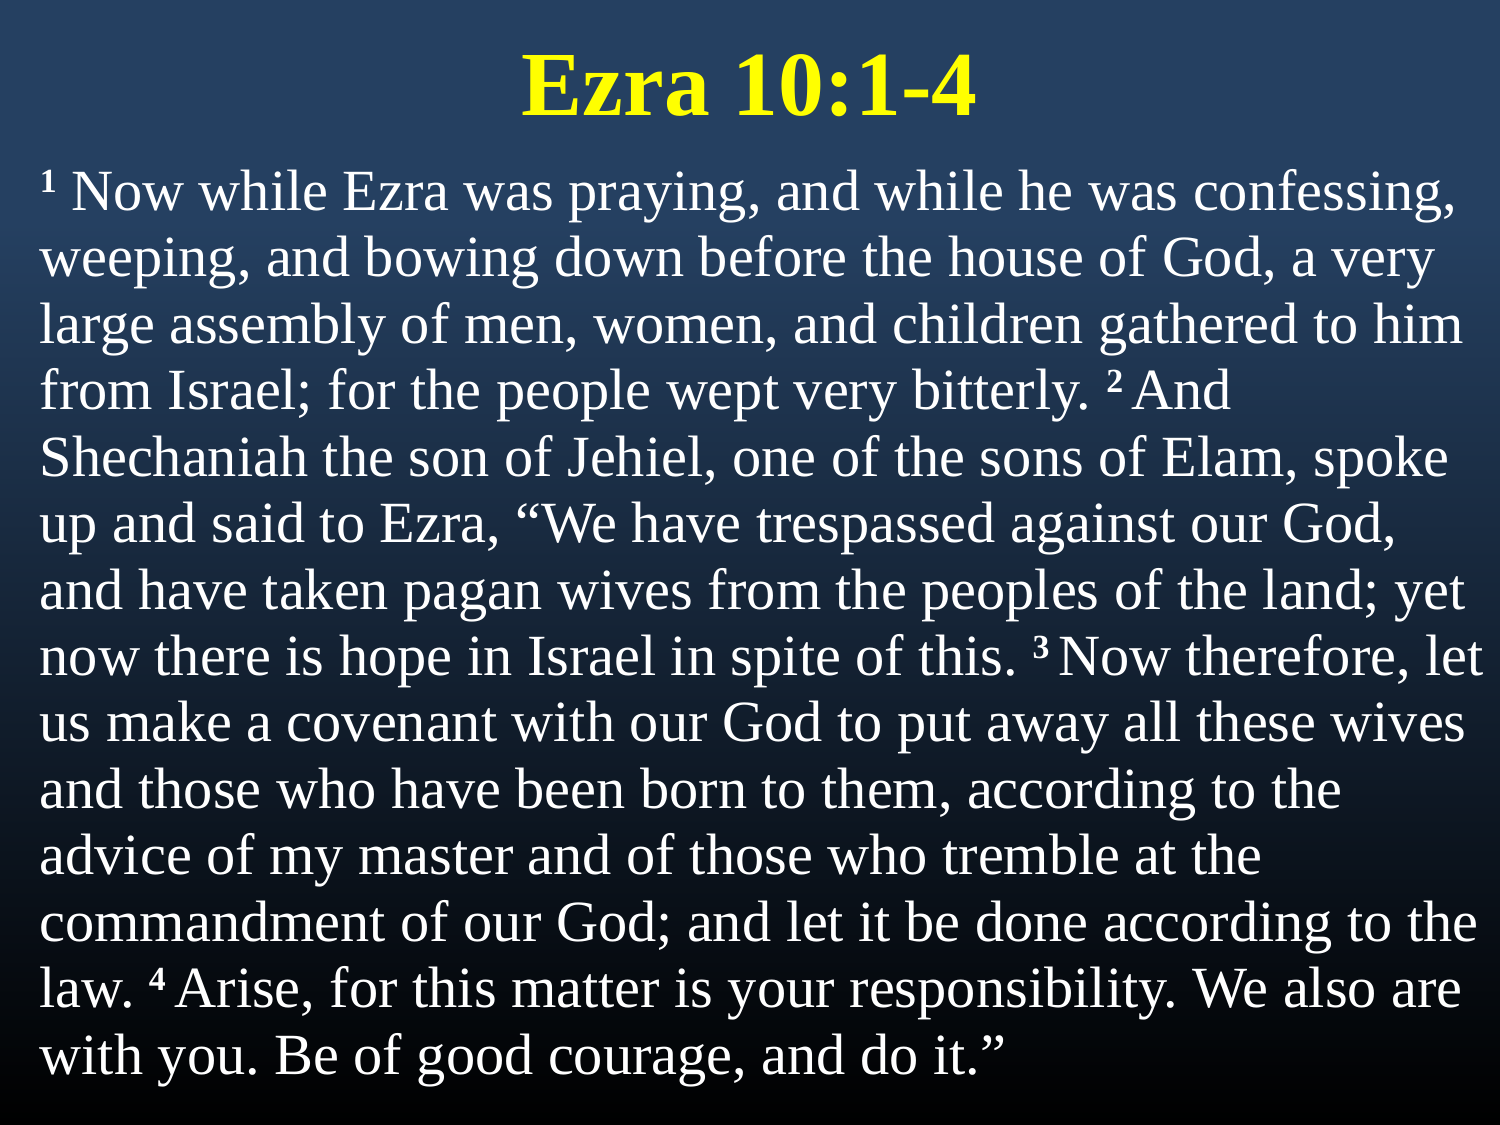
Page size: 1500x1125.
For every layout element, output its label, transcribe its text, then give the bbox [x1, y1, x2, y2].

text_box 1 Now while Ezra was praying, and while he was confessing, weeping, and bowing down before the house of God, a very large assembly of men, women, and children gathered to him from Israel; for the people wept very bitterly. 2 And Shechaniah the son of Jehiel, one of the sons of Elam, spoke up and said to Ezra, “We have trespassed against our God, and have taken pagan wives from the peoples of the land; yet now there is hope in Israel in spite of this. 3 Now therefore, let us make a covenant with our God to put away all these wives and those who have been born to them, according to the advice of my master and of those who tremble at the commandment of our God; and let it be done according to the law. 4 Arise, for this matter is your responsibility. We also are with you. Be of good courage, and do it.” [24, 149, 1500, 1095]
title Ezra 10:1-4 [75, 0, 1425, 149]
